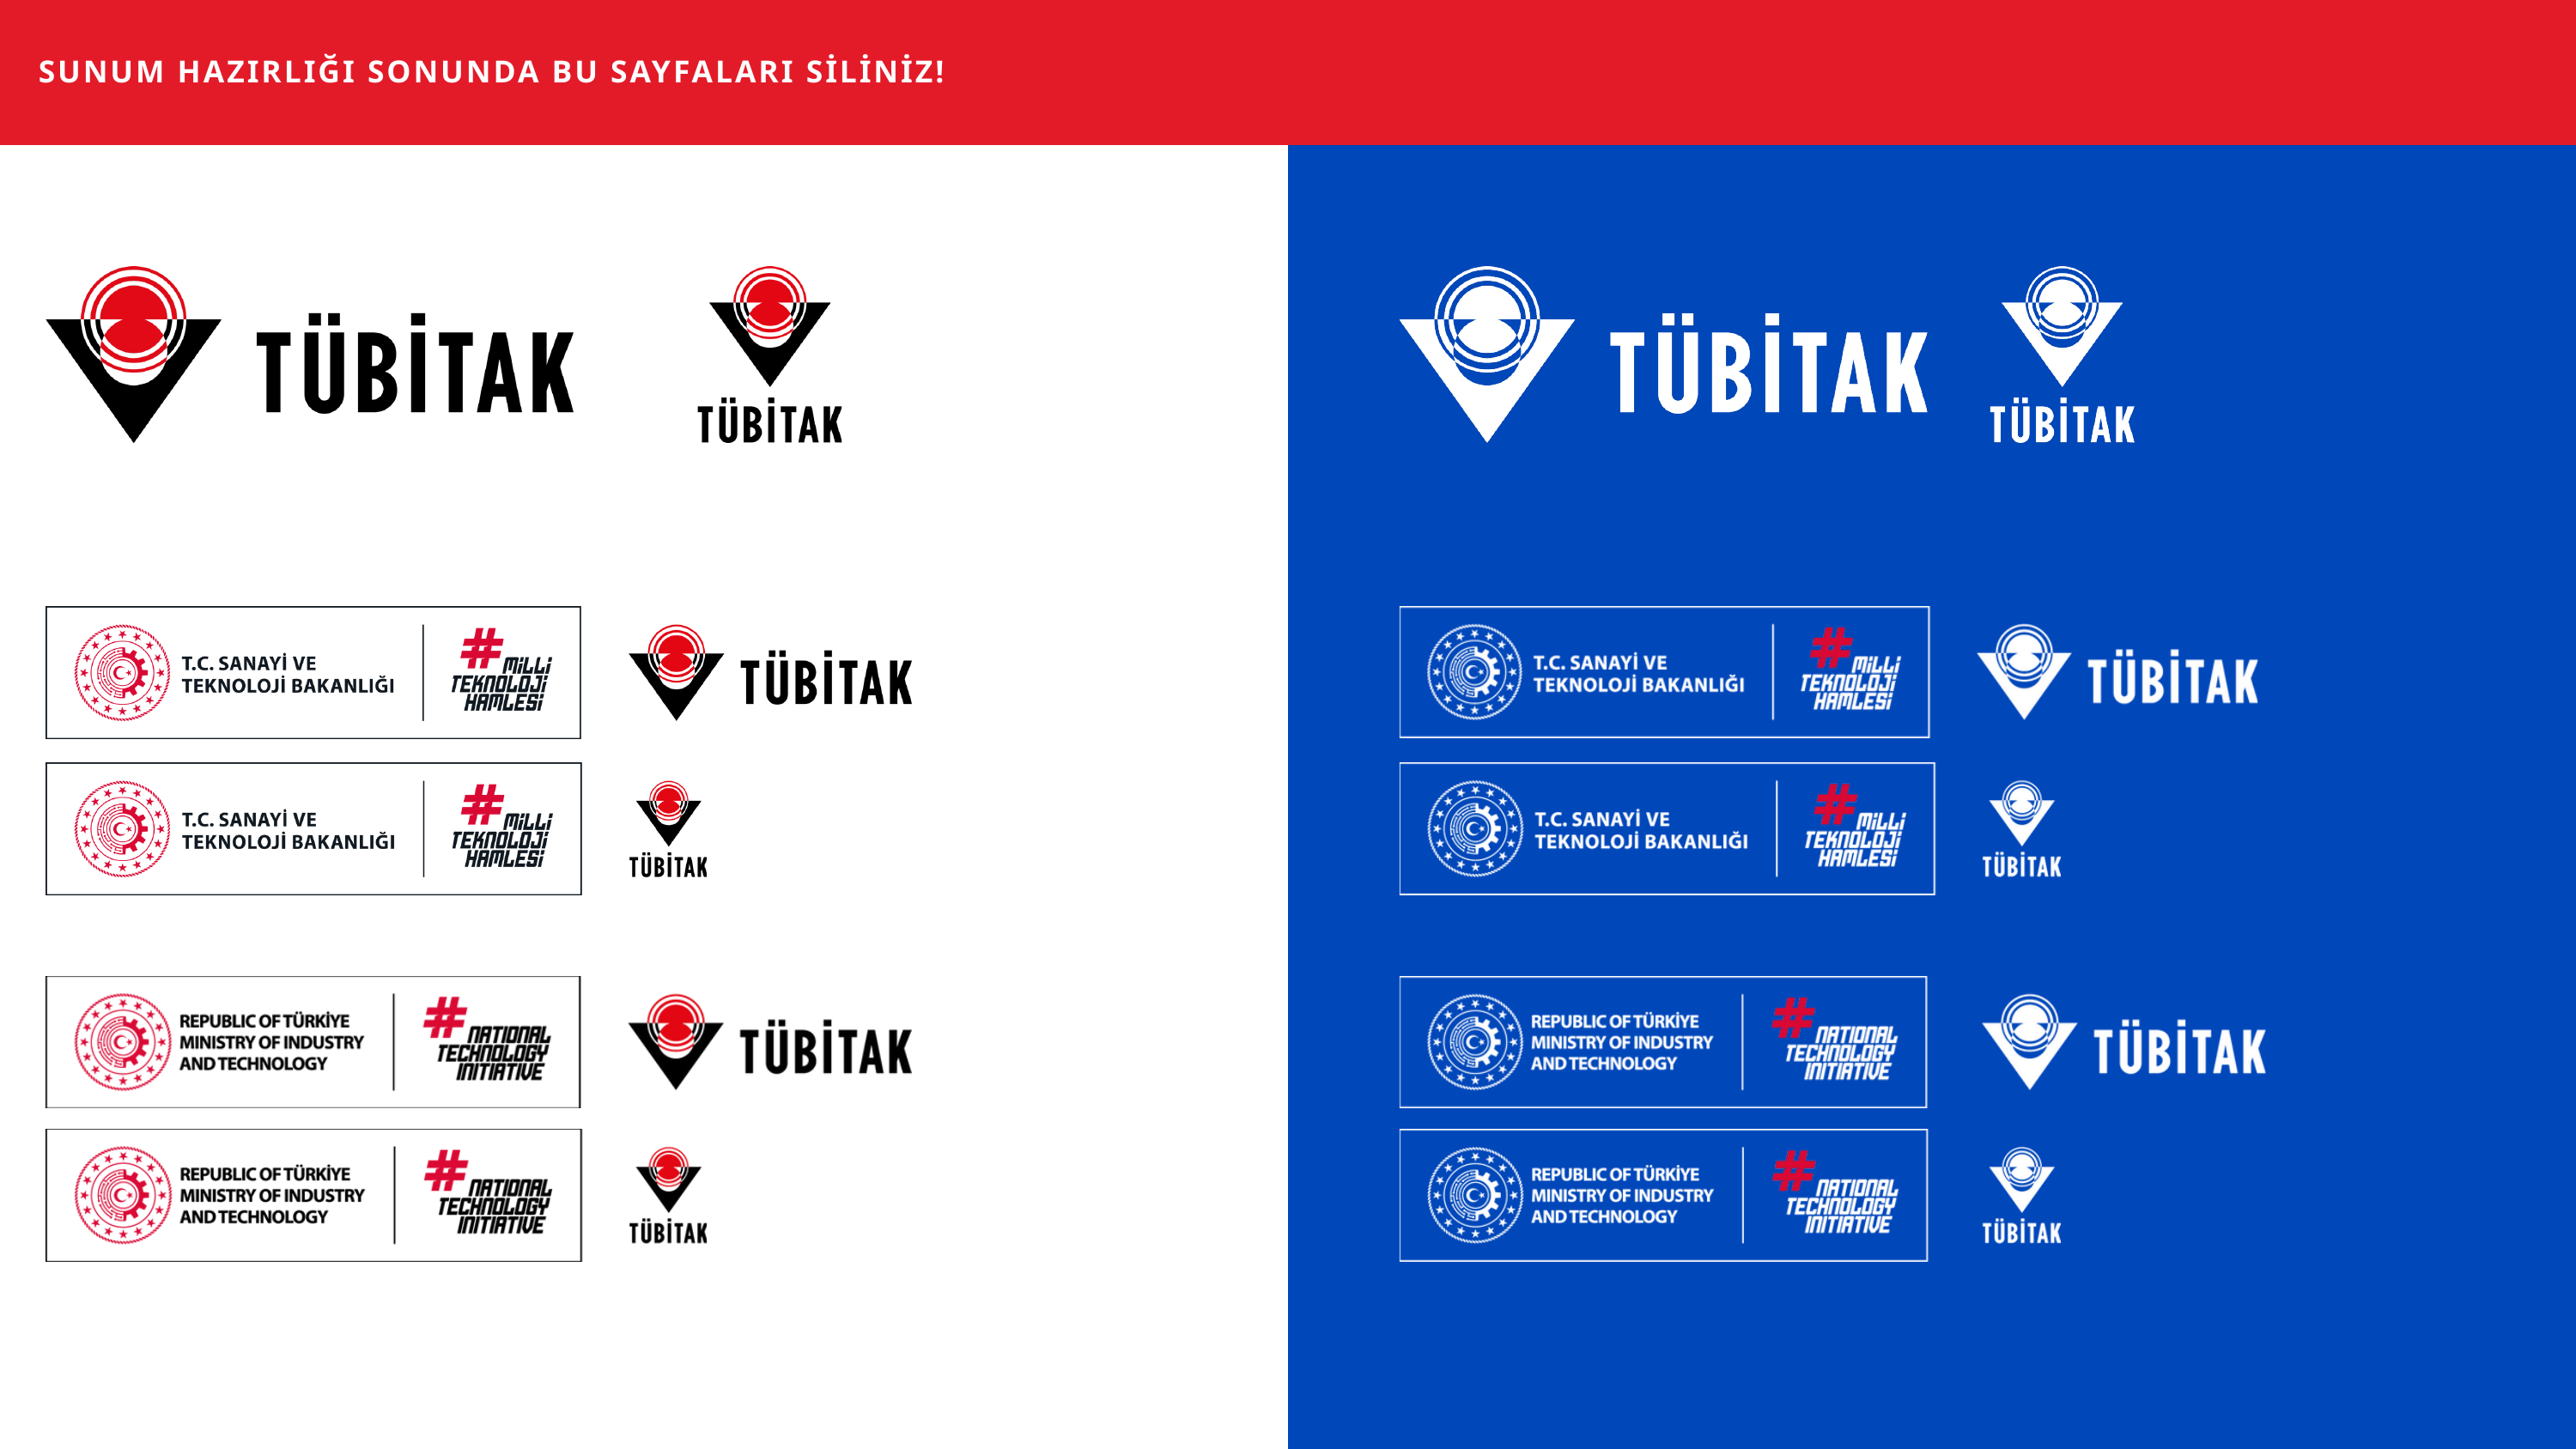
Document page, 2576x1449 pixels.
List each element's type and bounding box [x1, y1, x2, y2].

text_box [46, 1129, 708, 1262]
text_box [46, 976, 912, 1109]
text_box [46, 762, 708, 895]
text_box [46, 606, 912, 739]
text_box [46, 266, 574, 443]
text_box [697, 266, 842, 443]
text_box [0, 0, 2576, 145]
text_box [1287, 155, 2576, 1449]
